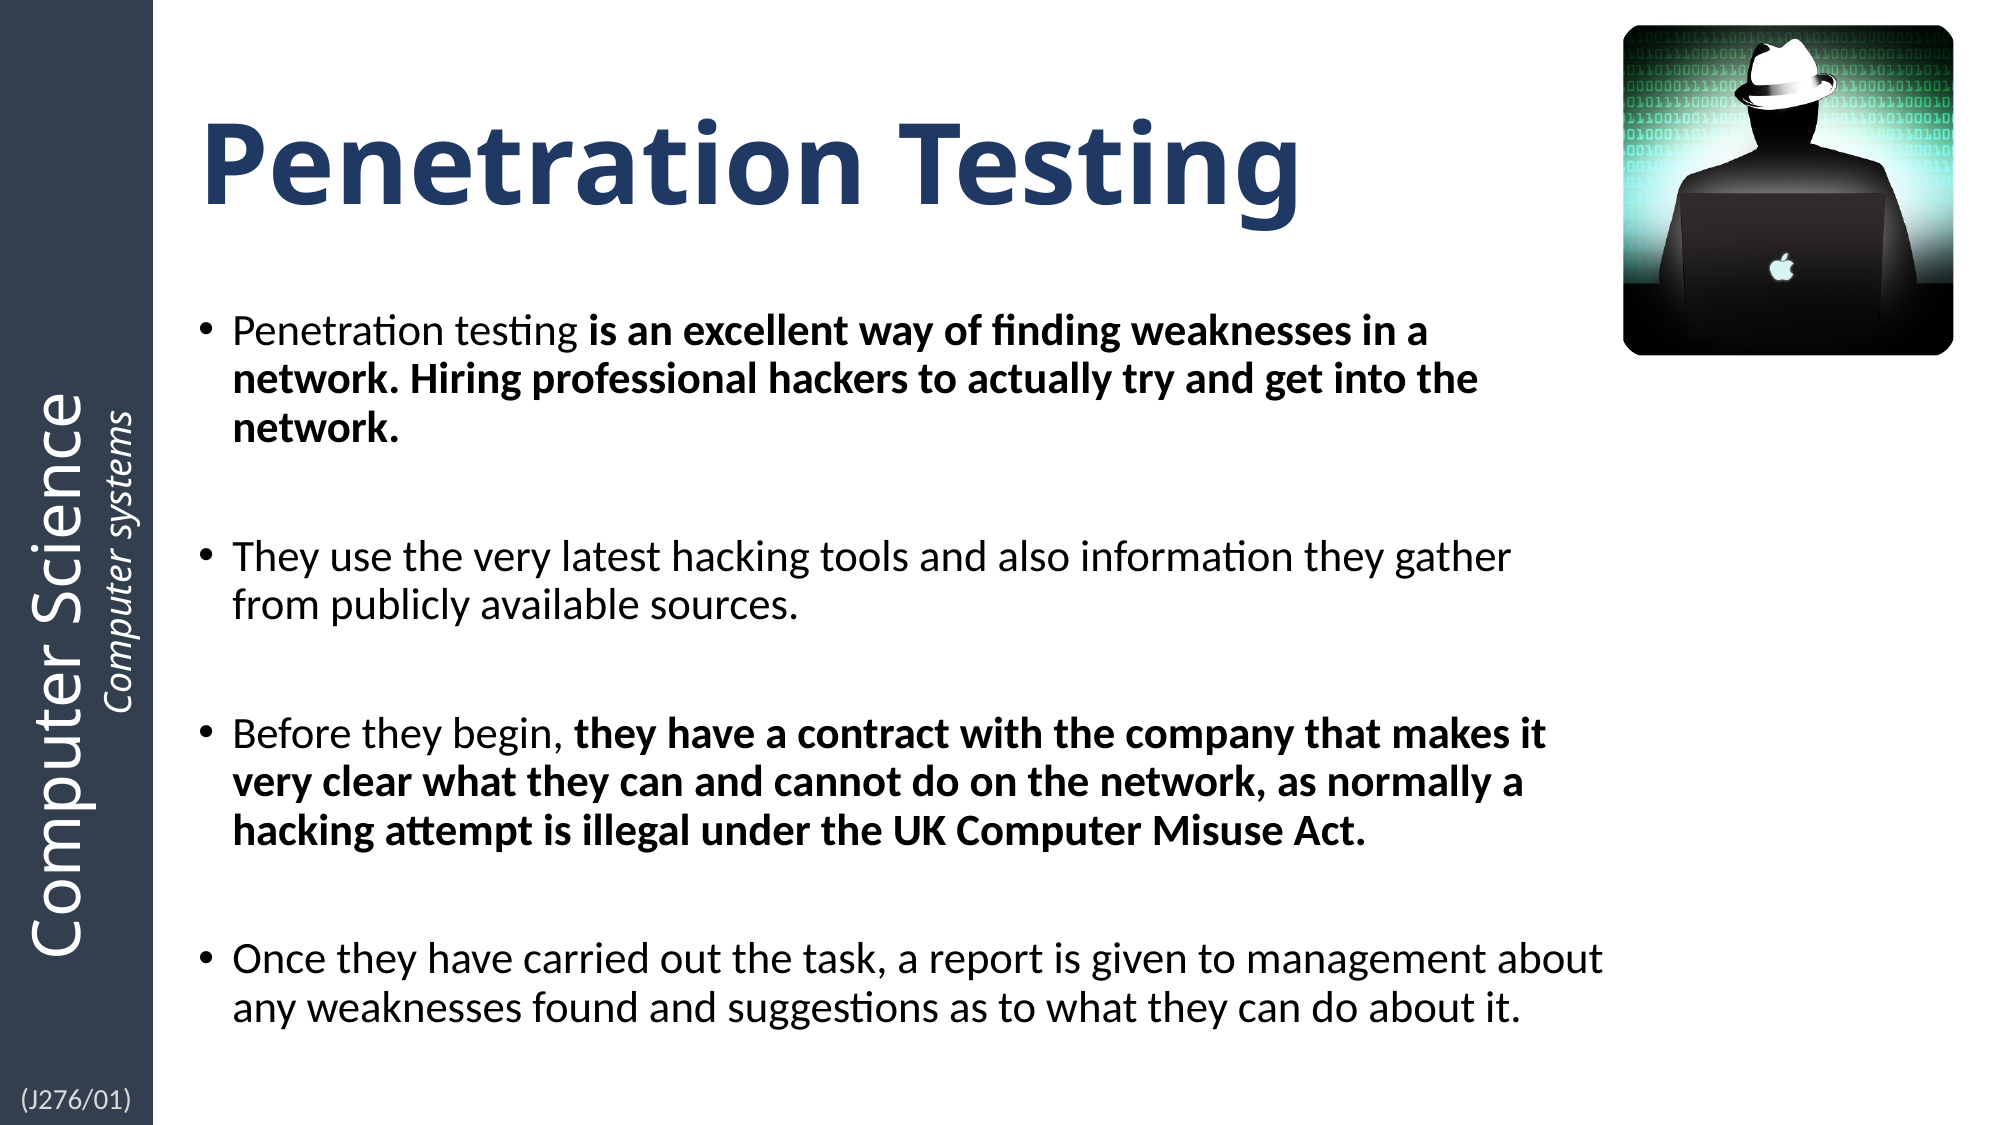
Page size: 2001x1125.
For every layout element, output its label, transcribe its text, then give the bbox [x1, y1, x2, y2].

list Penetration testing is an excellent way of finding weaknesses in a network. Hiring professional hackers to actually try and get into the network. They use the very latest hacking tools and also information they gather from publicly available sources. Before they begin, they have a contract with the company that makes it very clear what they can and cannot do on the network, as normally a hacking attempt is illegal under the UK Computer Misuse Act. Once they have carried out the task, a report is given to management about any weaknesses found and suggestions as to what they can do about it. [183, 299, 1621, 1082]
title Penetration Testing [183, 59, 1620, 278]
picture [1620, 22, 1956, 358]
